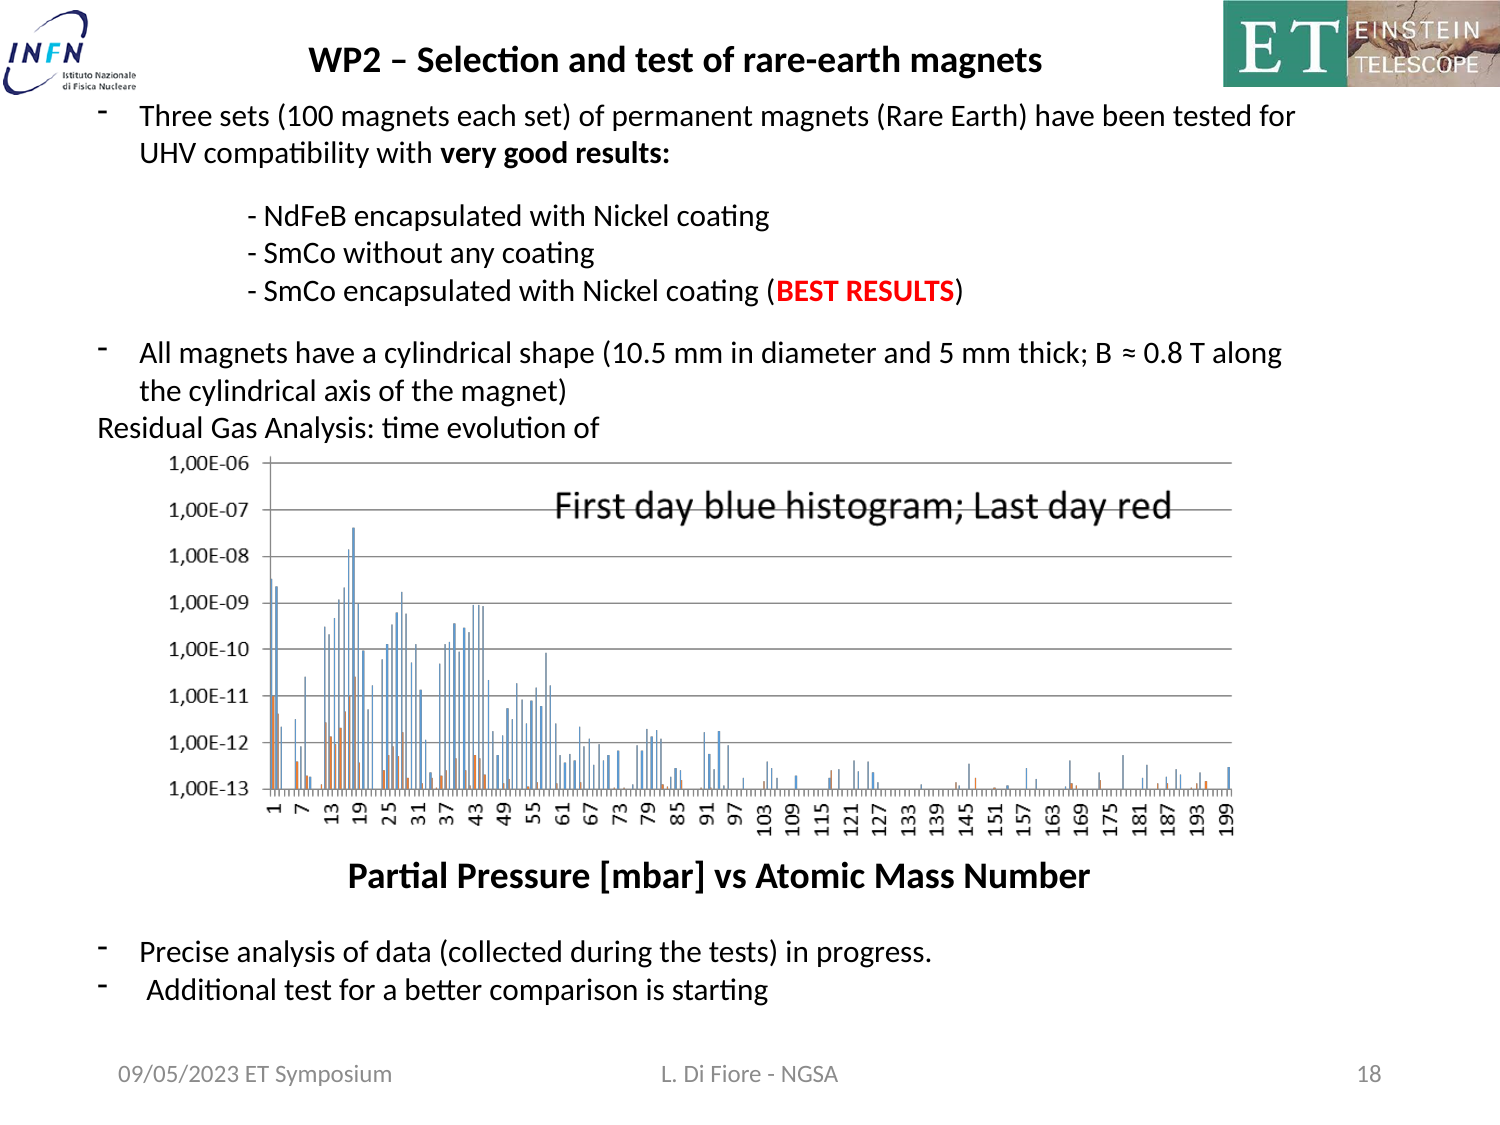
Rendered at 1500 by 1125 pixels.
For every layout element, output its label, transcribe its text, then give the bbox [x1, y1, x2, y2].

picture [0, 1, 139, 105]
footer L. Di Fiore - NGSA [496, 1042, 1004, 1103]
text_box Three sets (100 magnets each set) of permanent magnets (Rare Earth) have been tested for UHV compatibility with very good results: - NdFeB encapsulated with Nickel coating - SmCo without any coating - SmCo encapsulated with Nickel coating (BEST RESULTS) All magnets have a cylindrical shape (10.5 mm in diameter and 5 mm thick; B ≈ 0.8 T along the cylindrical axis of the magnet) Residual Gas Analysis: time evolution of Precise analysis of data (collected during the tests) in progress. Additional test for a better comparison is starting [82, 87, 1342, 1014]
picture [1223, 0, 1500, 87]
text_box WP2 – Selection and test of rare-earth magnets [293, 27, 1106, 87]
slide_number 18 [1059, 1042, 1397, 1103]
picture [142, 431, 1257, 853]
text_box Partial Pressure [mbar] vs Atomic Mass Number [324, 853, 1144, 904]
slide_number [103, 1042, 441, 1103]
